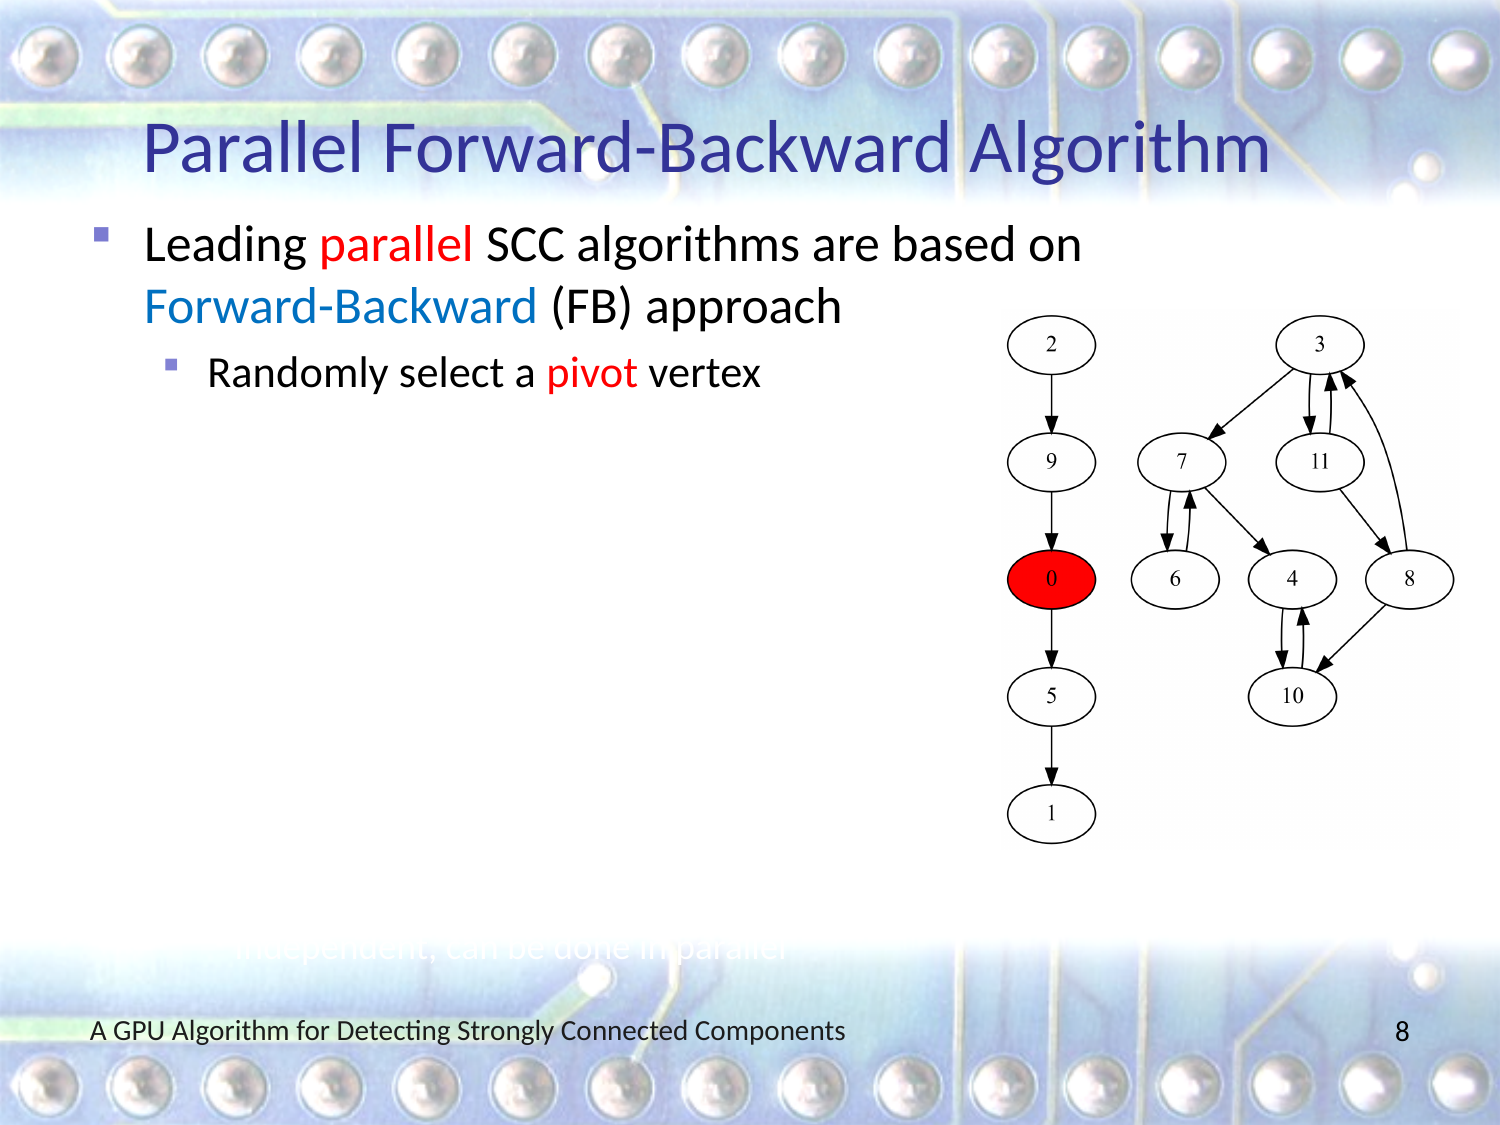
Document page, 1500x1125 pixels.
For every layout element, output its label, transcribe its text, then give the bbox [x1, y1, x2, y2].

slide_number 8 [1112, 979, 1426, 1055]
title Parallel Forward-Backward Algorithm [74, 89, 1426, 195]
picture [1001, 309, 1460, 850]
list Leading parallel SCC algorithms are based on Forward-Backward (FB) approach Randomly select a pivot vertex Perform parallel forward BFS Perform parallel backward BFS Result partitions graph into 4 subgraphs Vertices reached by both BFSs (green) Vertices only reached by fwd BFS (blue) Vertices only reached by bwd BFS (yellow) Vertices not reached by BFS (unshaded) First set (green) is done (SCC of pivot) Recurse on latter three sets Independent, can be done in parallel [74, 202, 1425, 976]
slide_number A GPU Algorithm for Detecting Strongly Connected Components [74, 978, 1113, 1055]
